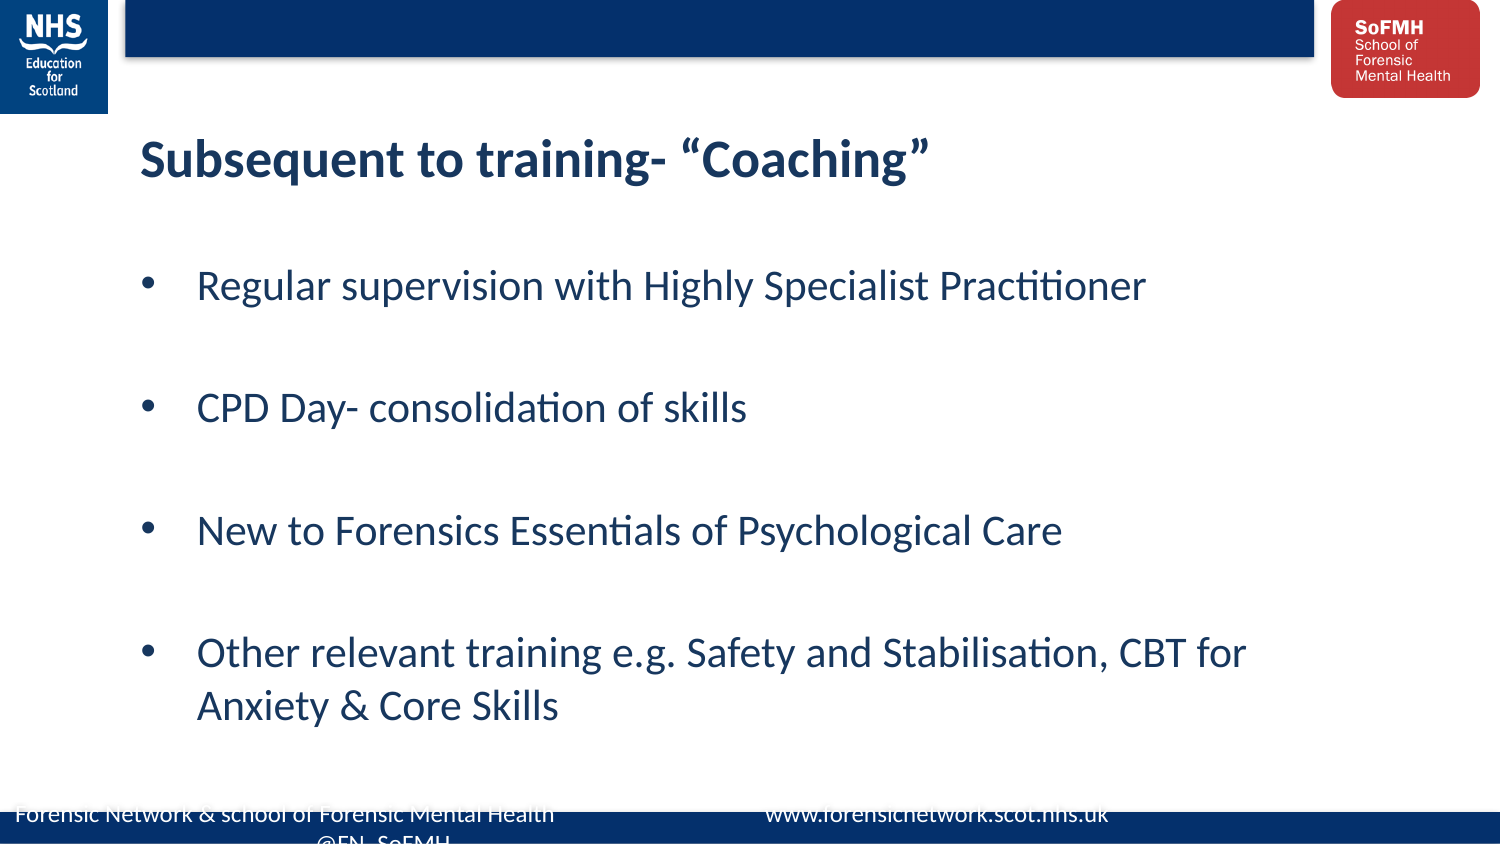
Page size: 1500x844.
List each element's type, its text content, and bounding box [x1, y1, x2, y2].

picture [0, 0, 108, 114]
picture [1331, 0, 1480, 98]
list Regular supervision with Highly Specialist Practitioner CPD Day- consolidation of skills New to Forensics Essentials of Psychological Care Other relevant training e.g. Safety and Stabilisation, CBT for Anxiety & Core Skills [125, 248, 1311, 801]
title Subsequent to training- “Coaching” [125, 116, 1311, 202]
